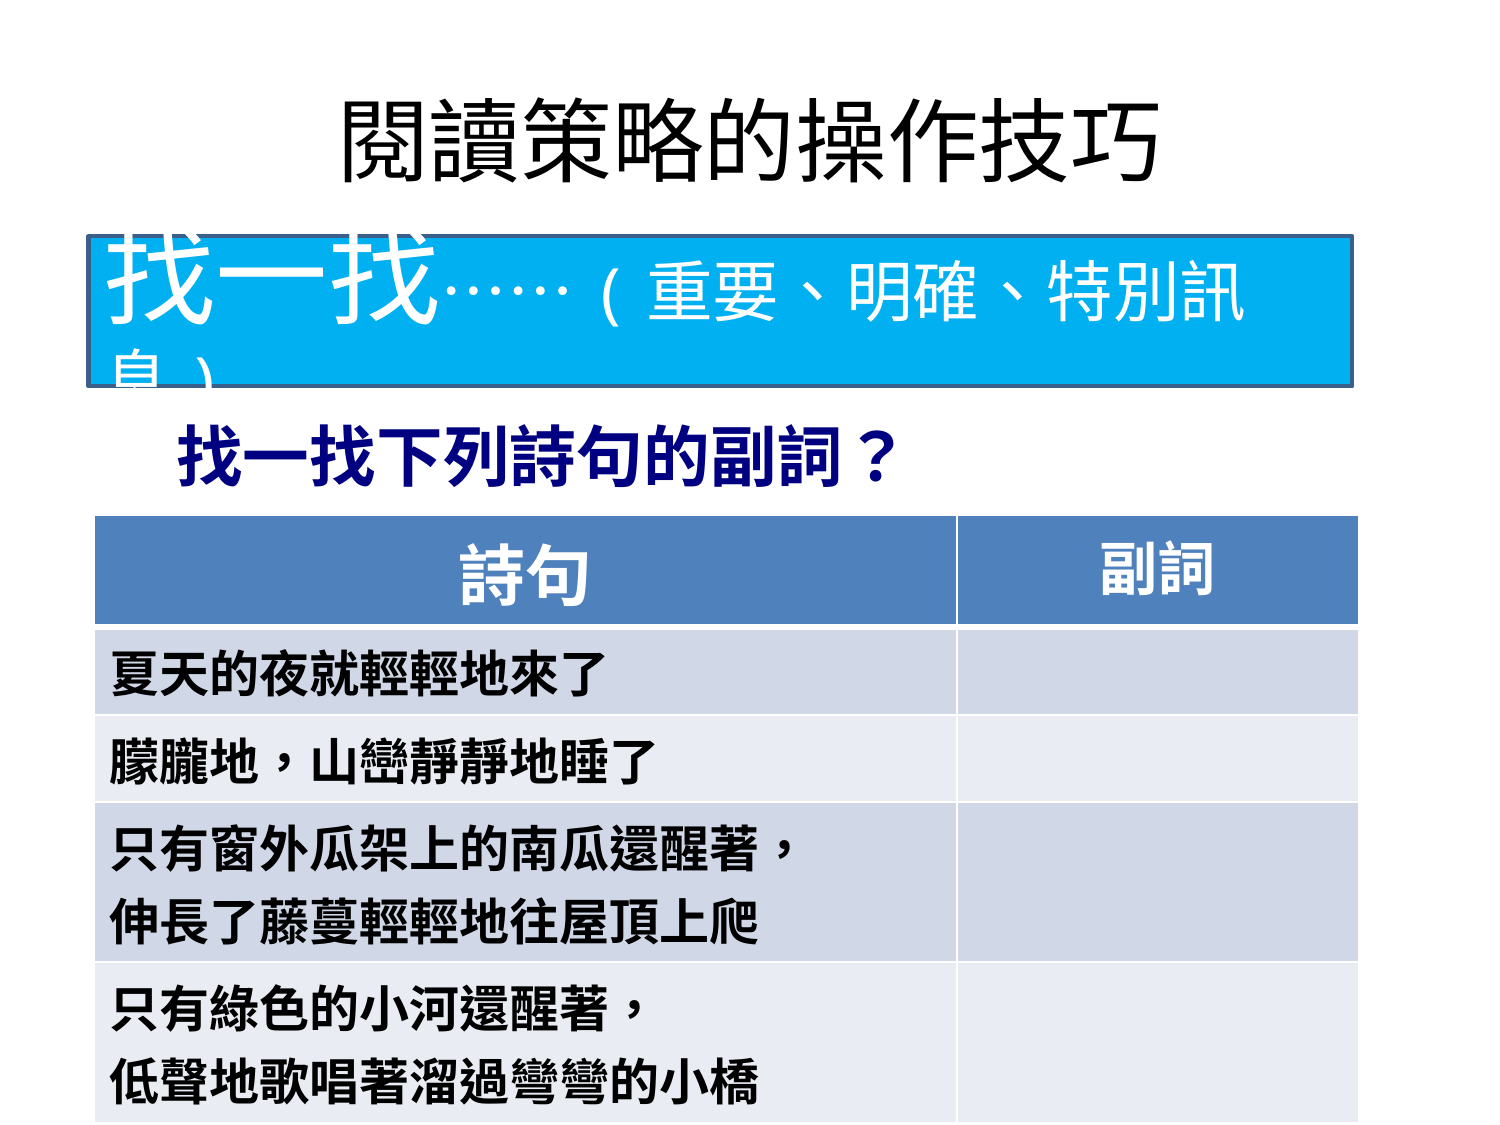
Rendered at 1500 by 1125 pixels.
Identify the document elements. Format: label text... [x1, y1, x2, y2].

table_cell [958, 716, 1358, 801]
table_cell 只有綠色的小河還醒著， 低聲地歌唱著溜過彎彎的小橋 [95, 963, 956, 1122]
table_cell 夏天的夜就輕輕地來了 [95, 630, 956, 714]
table_cell [958, 630, 1358, 714]
table_cell 只有窗外瓜架上的南瓜還醒著， 伸長了藤蔓輕輕地往屋頂上爬 [95, 803, 956, 961]
table_header 副詞 [958, 516, 1358, 624]
title 閱讀策略的操作技巧 [75, 45, 1425, 233]
list 找一找下列詩句的副詞？ [75, 361, 1425, 528]
table_cell 朦朧地，山巒靜靜地睡了 [95, 716, 956, 801]
table_cell [958, 803, 1358, 961]
table_cell [958, 963, 1358, 1122]
text_box 找一找……(重要、明確、特別訊息) [86, 234, 1354, 388]
table_header 詩句 [95, 516, 956, 624]
